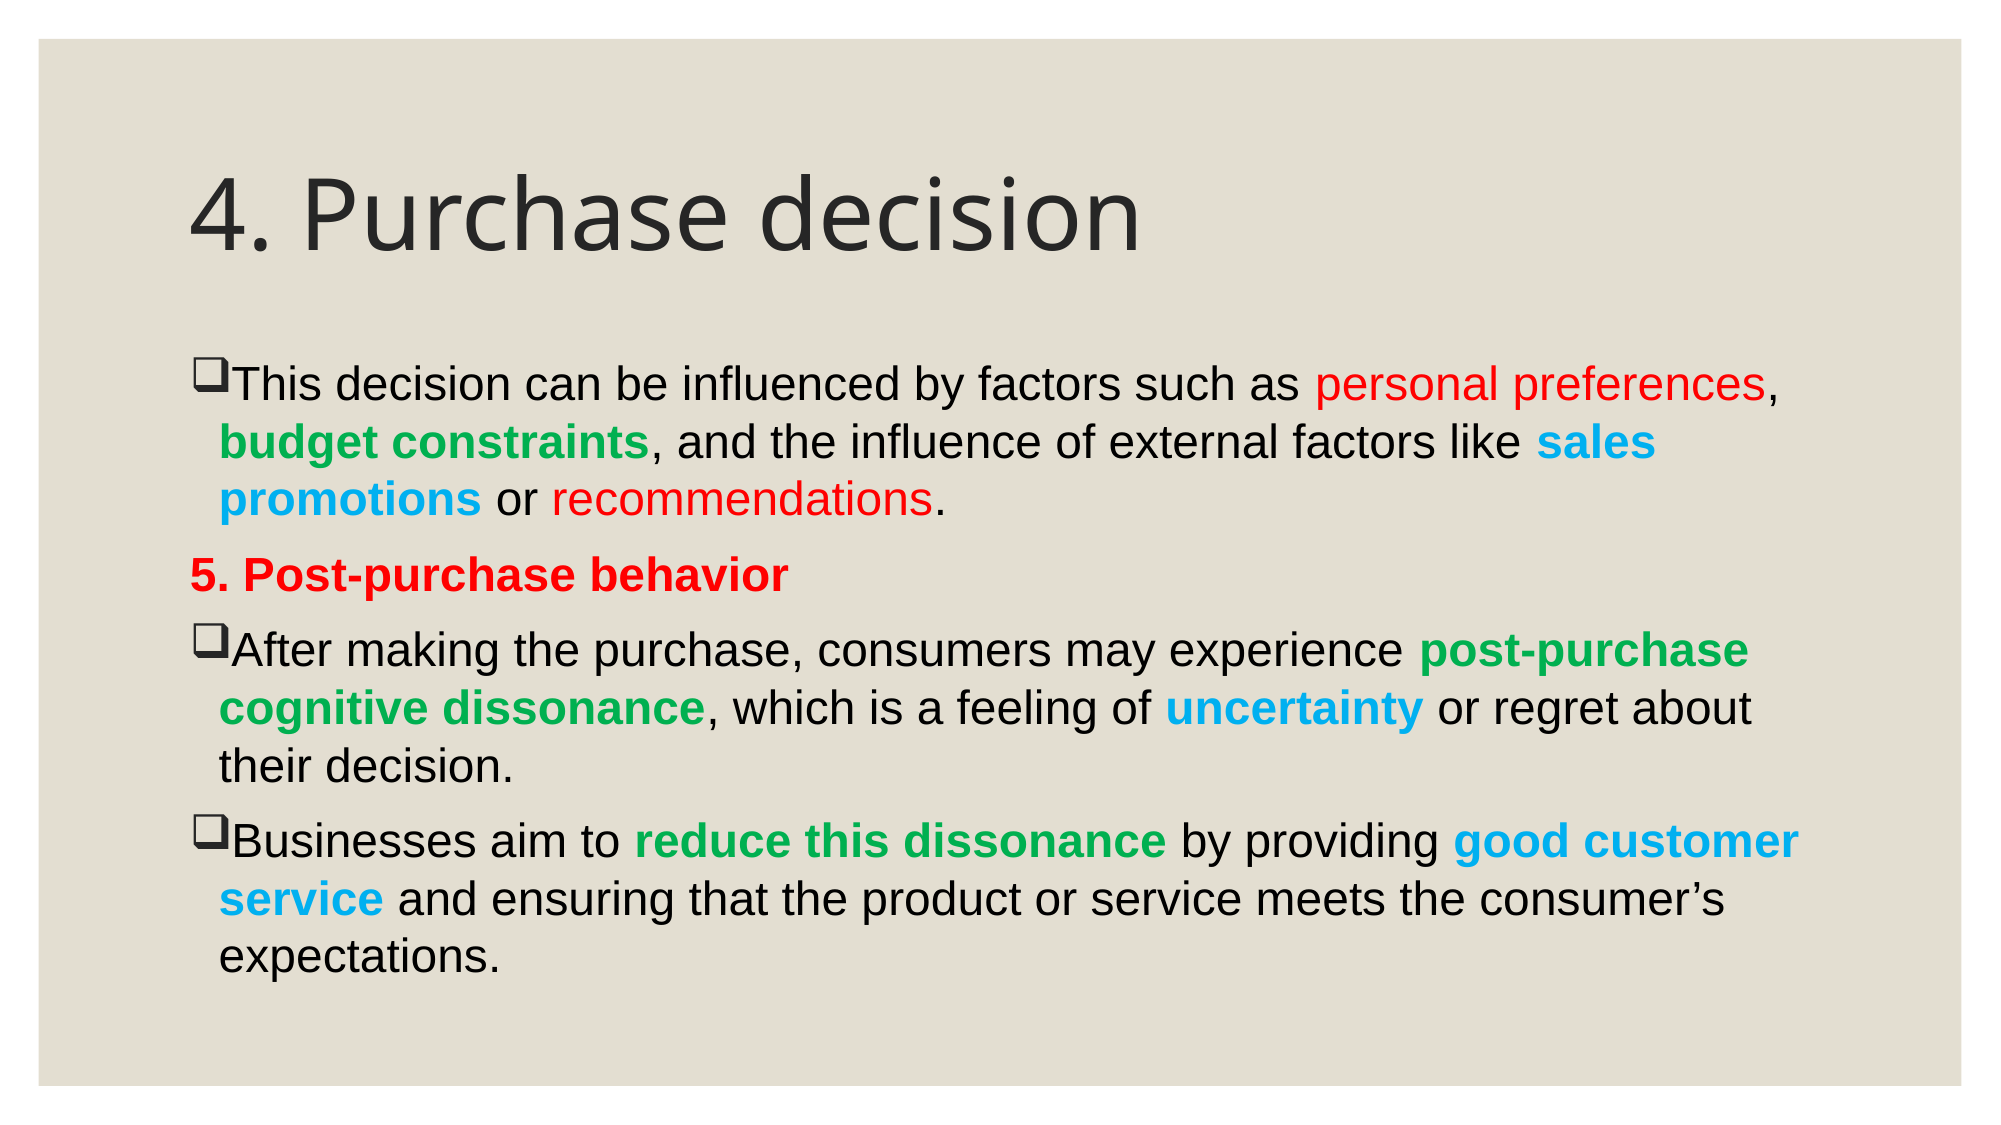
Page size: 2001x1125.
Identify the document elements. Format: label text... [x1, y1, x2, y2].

list This decision can be influenced by factors such as personal preferences, budget constraints, and the influence of external factors like sales promotions or recommendations. 5. Post-purchase behavior After making the purchase, consumers may experience post-purchase cognitive dissonance, which is a feeling of uncertainty or regret about their decision. Businesses aim to reduce this dissonance by providing good customer service and ensuring that the product or service meets the consumer’s expectations. [174, 345, 1825, 990]
title 4. Purchase decision [174, 105, 1825, 331]
